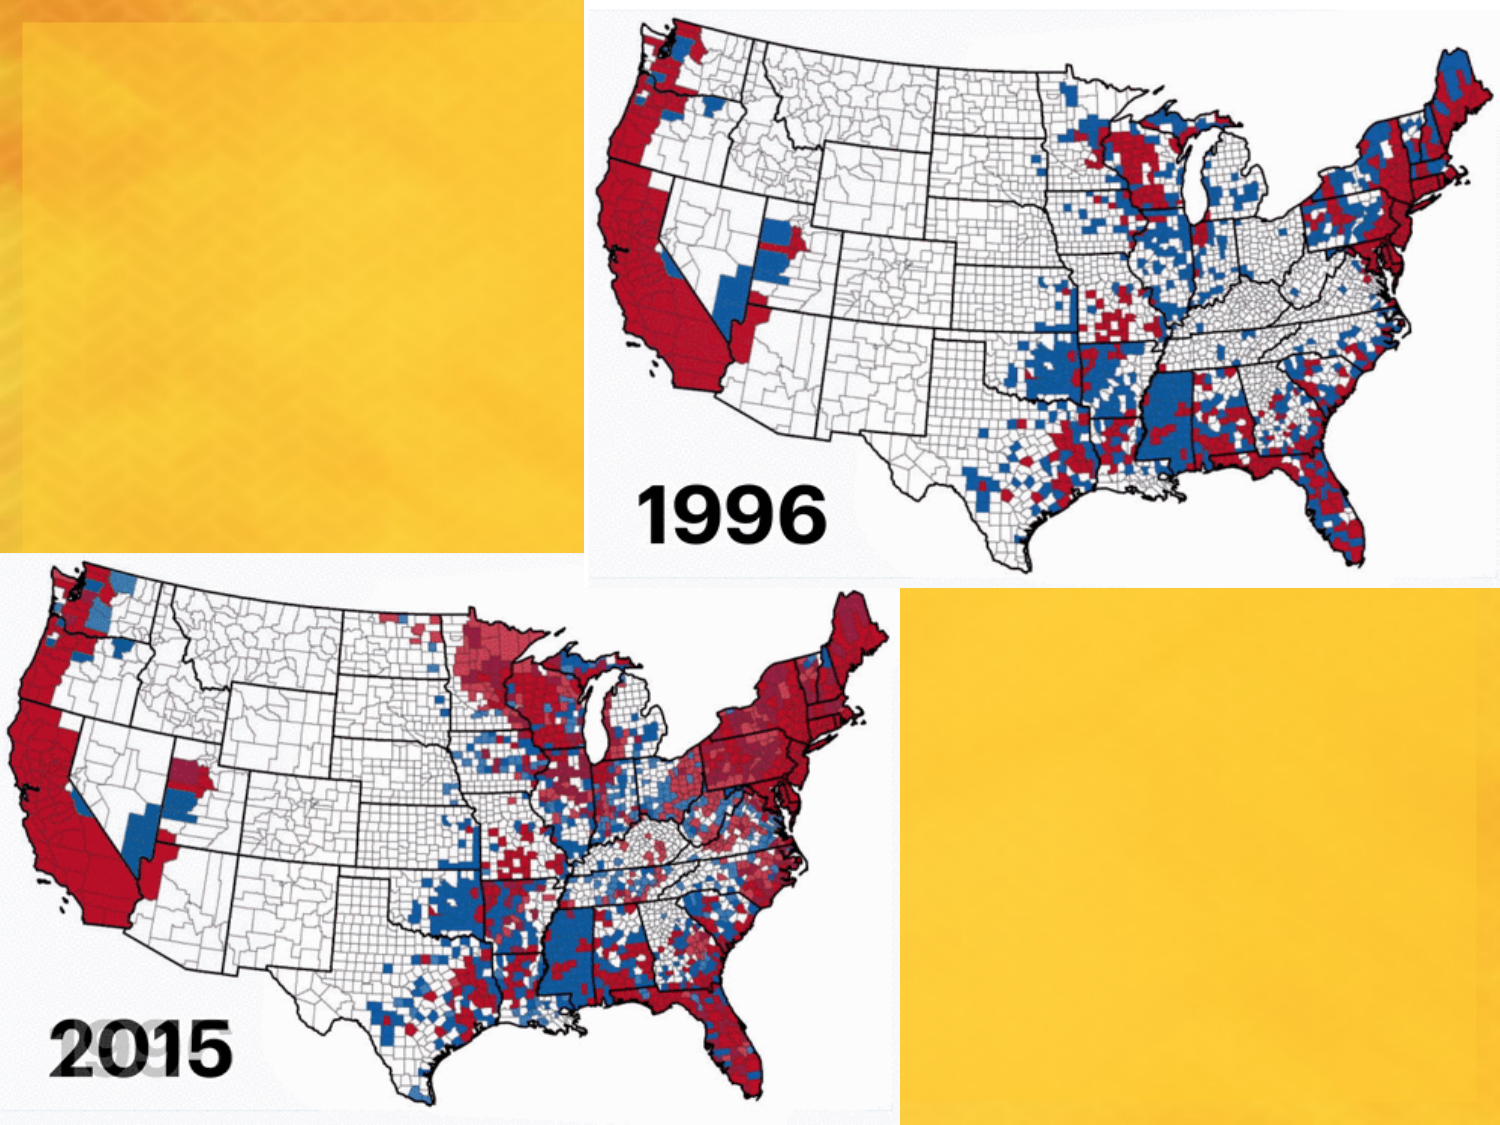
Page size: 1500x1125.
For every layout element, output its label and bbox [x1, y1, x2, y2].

list [0, 553, 900, 1125]
picture [0, 0, 1500, 1125]
